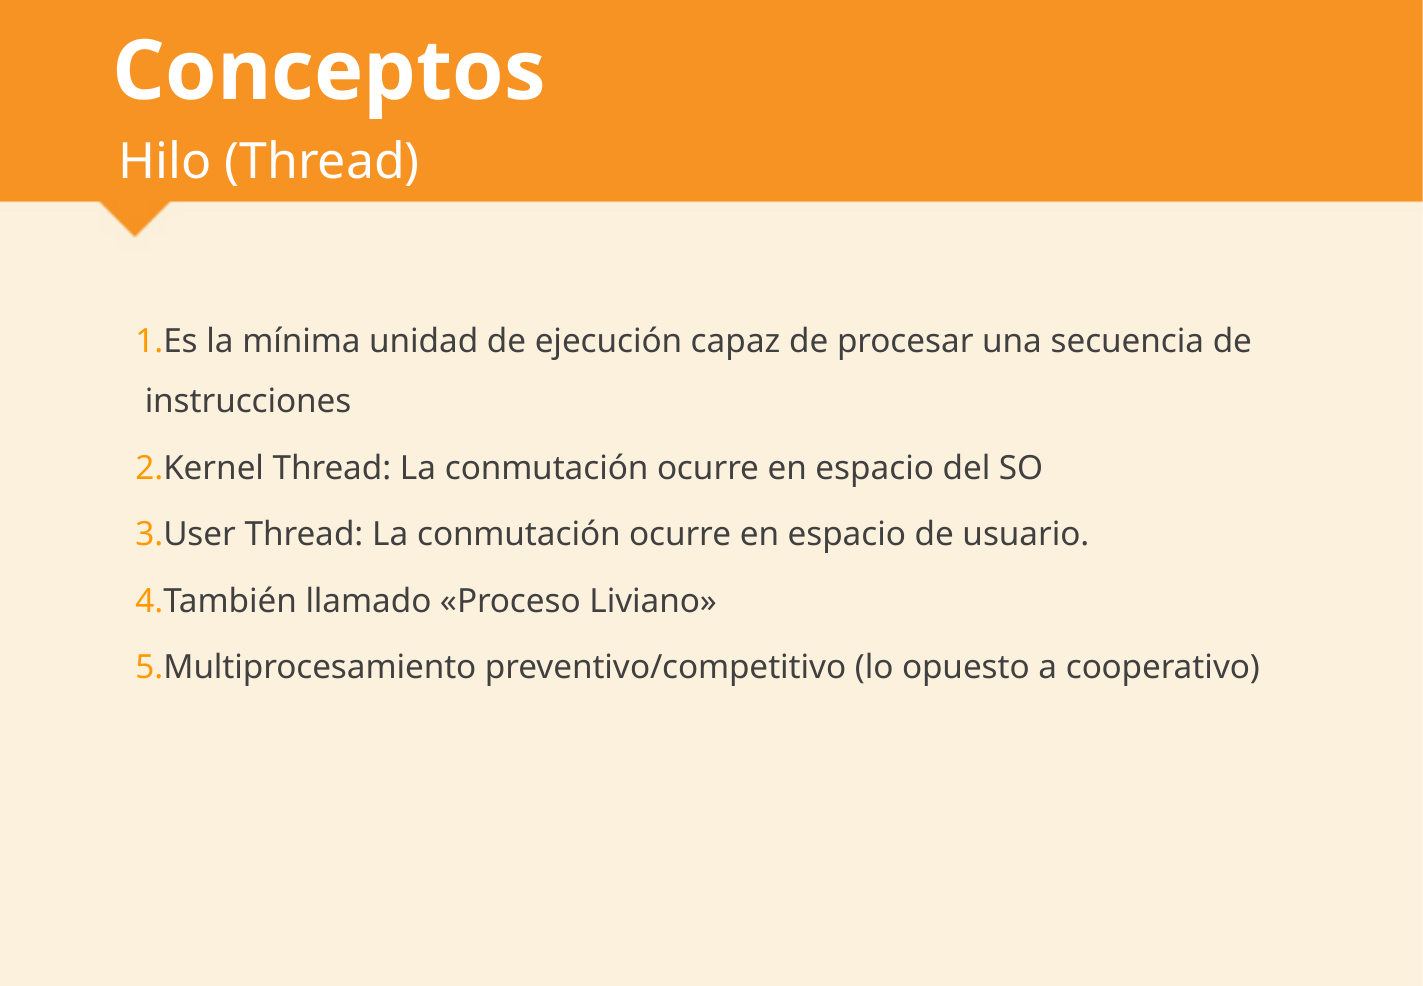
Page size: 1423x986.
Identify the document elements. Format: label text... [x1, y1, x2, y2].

picture [0, 0, 1423, 986]
list Hilo (Thread) [103, 91, 1214, 198]
list Es la mínima unidad de ejecución capaz de procesar una secuencia de instrucciones Kernel Thread: La conmutación ocurre en espacio del SO User Thread: La conmutación ocurre en espacio de usuario. También llamado «Proceso Liviano» Multiprocesamiento preventivo/competitivo (lo opuesto a cooperativo) [120, 292, 1314, 871]
title Conceptos [97, 8, 1302, 103]
